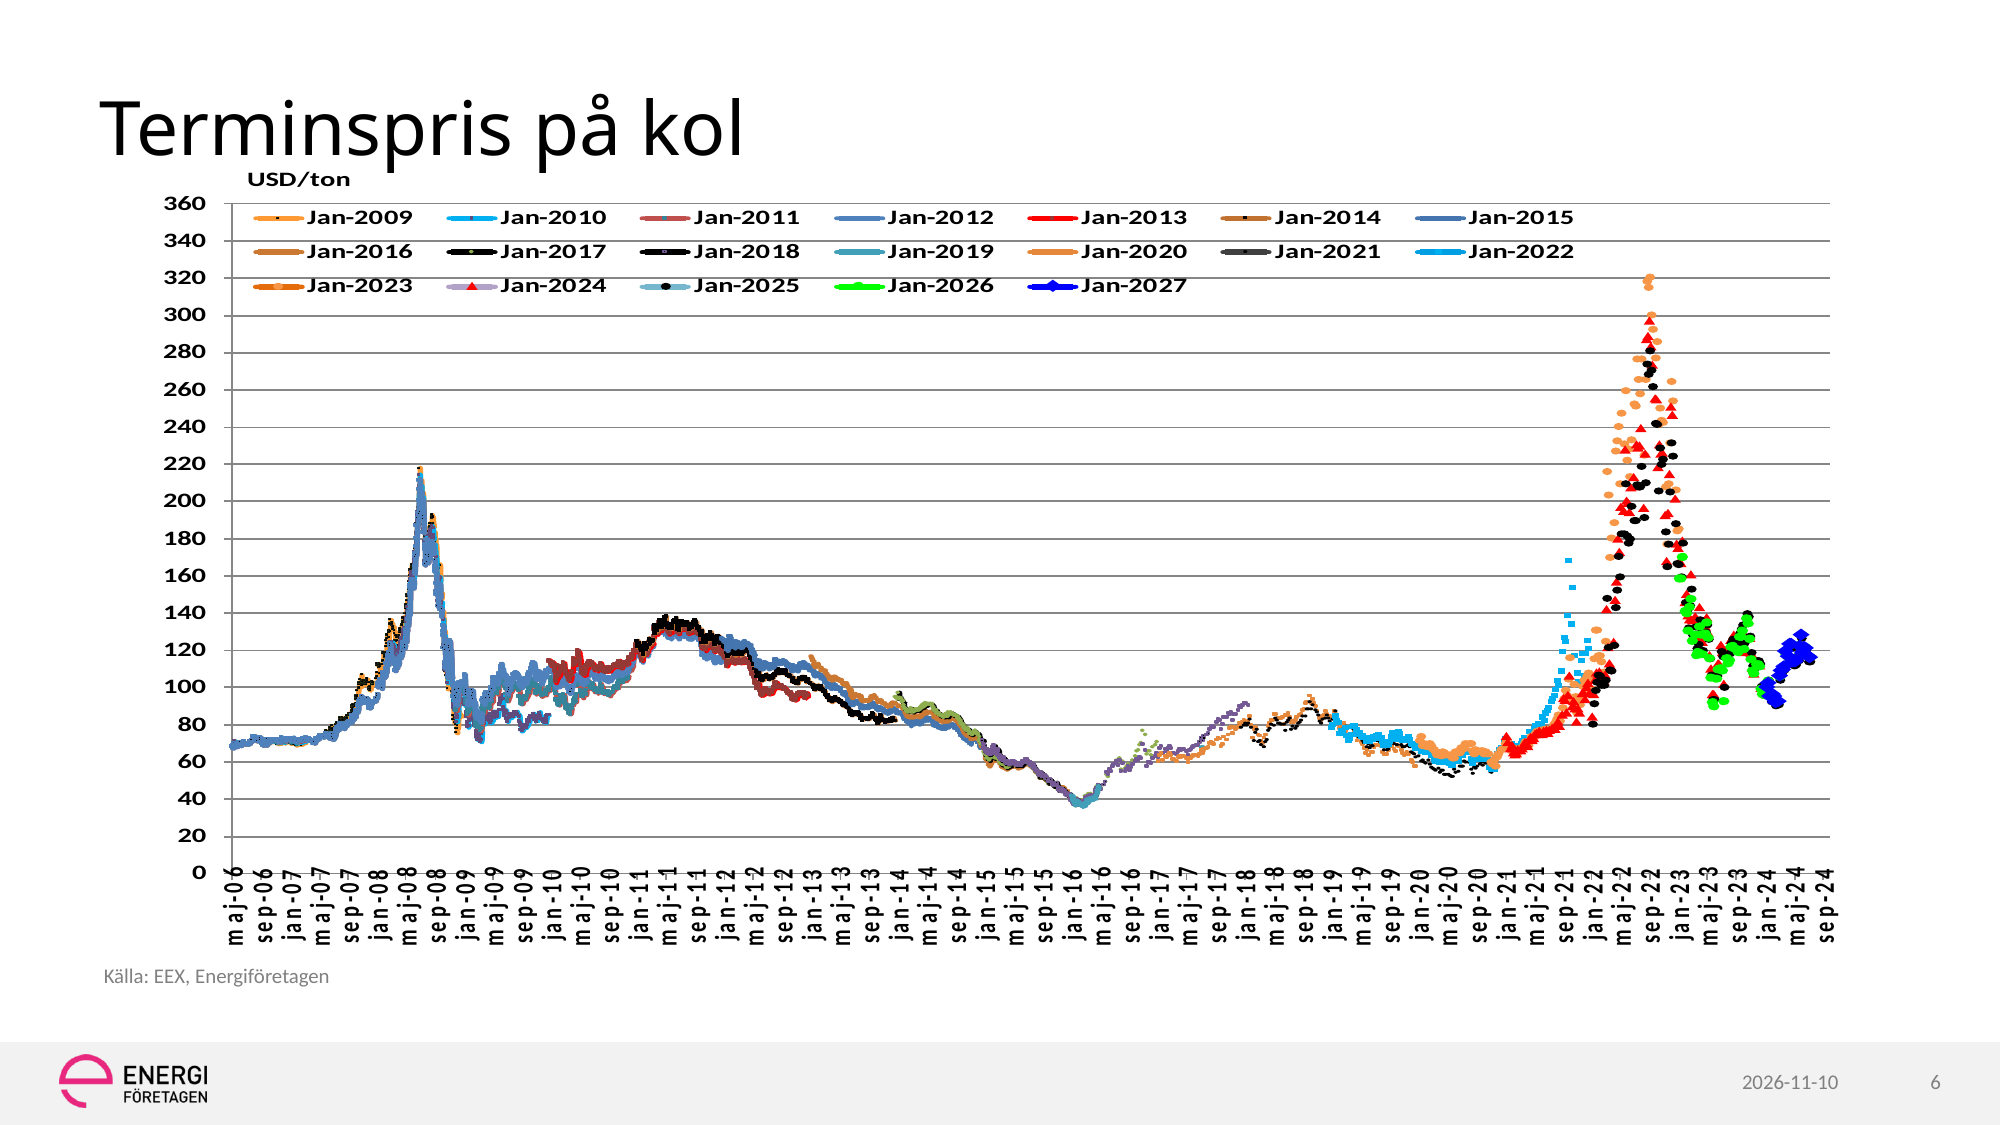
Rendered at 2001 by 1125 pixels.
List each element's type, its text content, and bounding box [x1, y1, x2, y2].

text_box Källa: EEX, Energiföretagen [103, 962, 1229, 993]
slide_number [1742, 1068, 1854, 1099]
title Terminspris på kol [99, 30, 1900, 171]
picture [59, 1054, 207, 1108]
picture [125, 151, 1891, 981]
slide_number 6 [1882, 1068, 1941, 1099]
